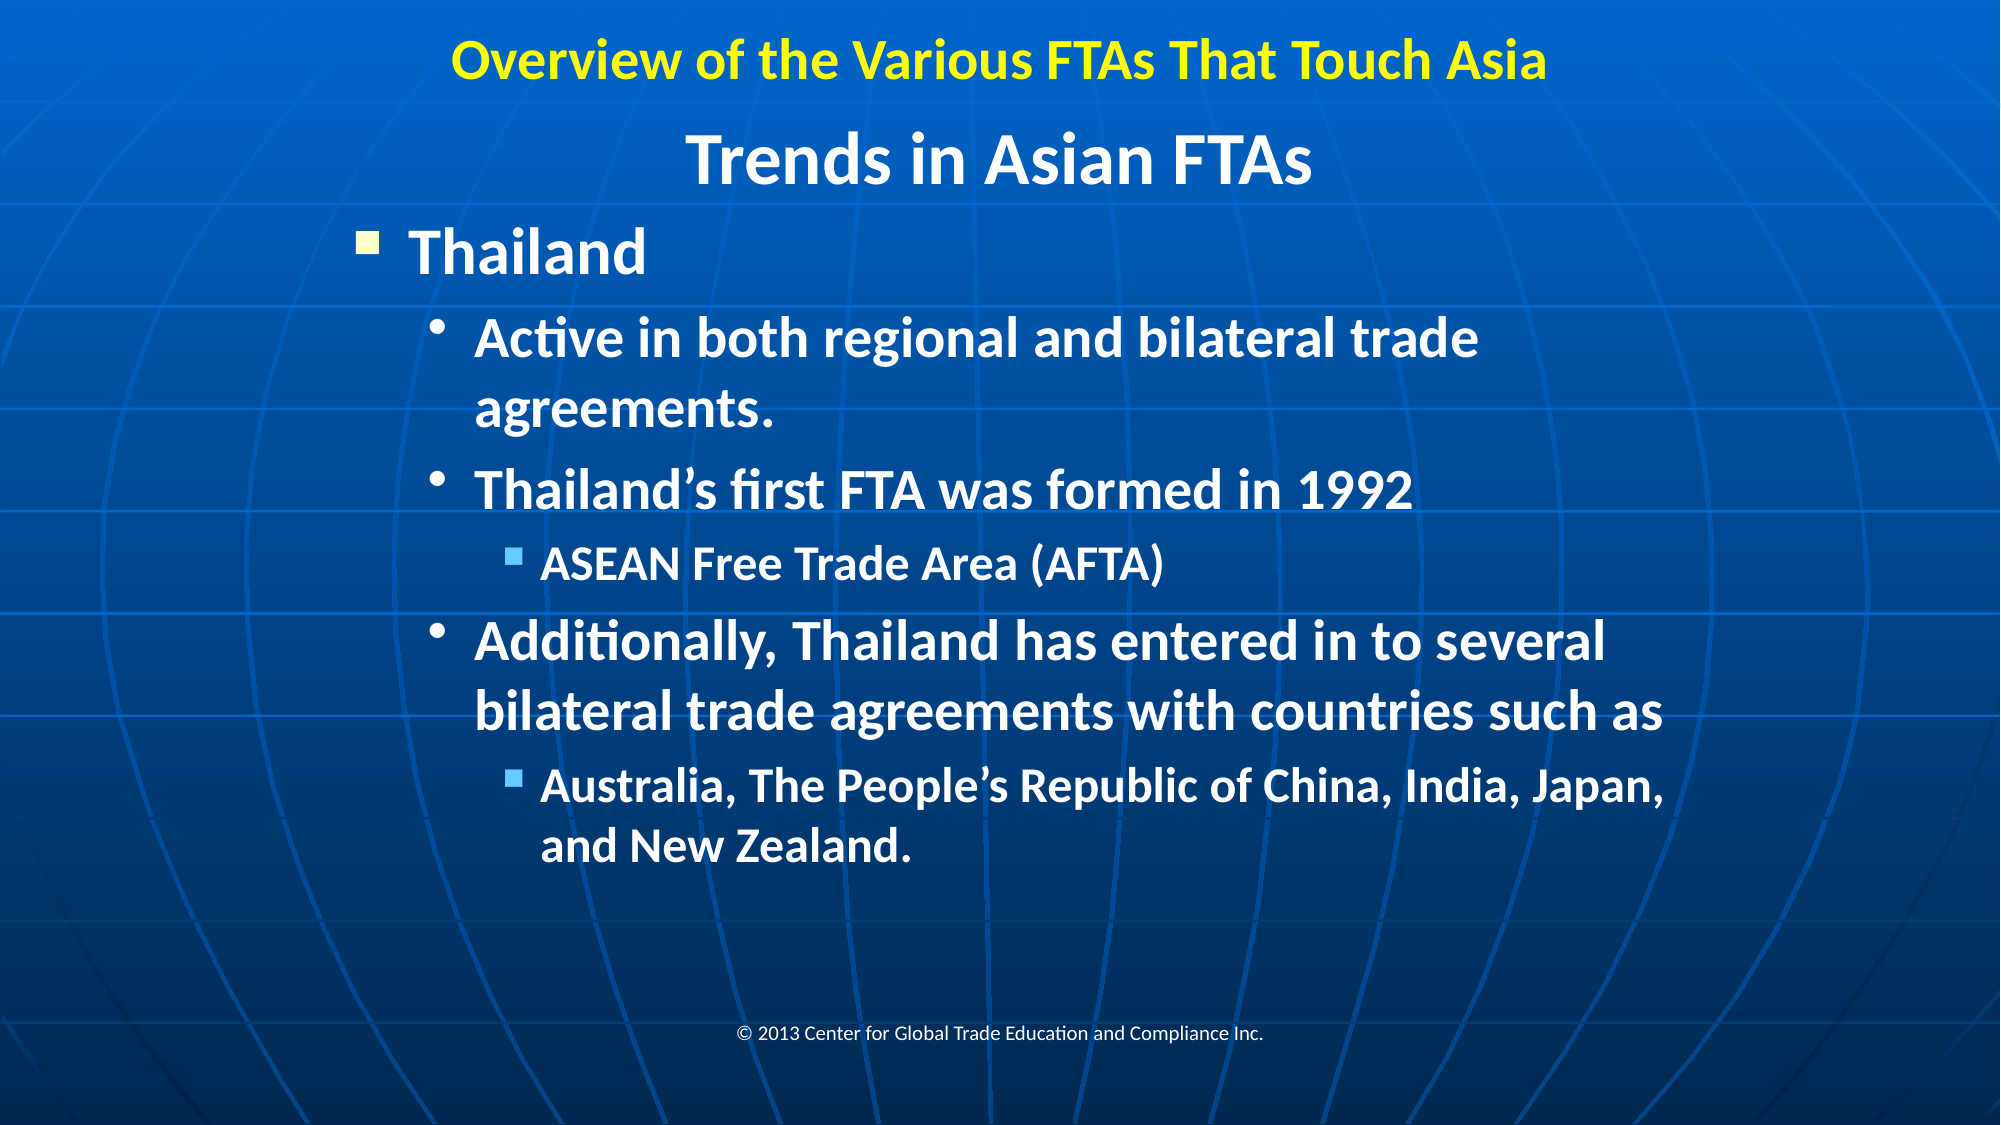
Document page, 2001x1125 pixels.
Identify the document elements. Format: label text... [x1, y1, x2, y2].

text_box Trends in Asian FTAs [249, 112, 1750, 209]
footer © 2013 Center for Global Trade Education and Compliance Inc. [199, 1012, 1801, 1088]
title Overview of the Various FTAs That Touch Asia [249, 0, 1751, 113]
list Thailand Active in both regional and bilateral trade agreements. Thailand’s first FTA was formed in 1992 ASEAN Free Trade Area (AFTA) Additionally, Thailand has entered in to several bilateral trade agreements with countries such as Australia, The People’s Republic of China, India, Japan, and New Zealand. [337, 209, 1688, 993]
